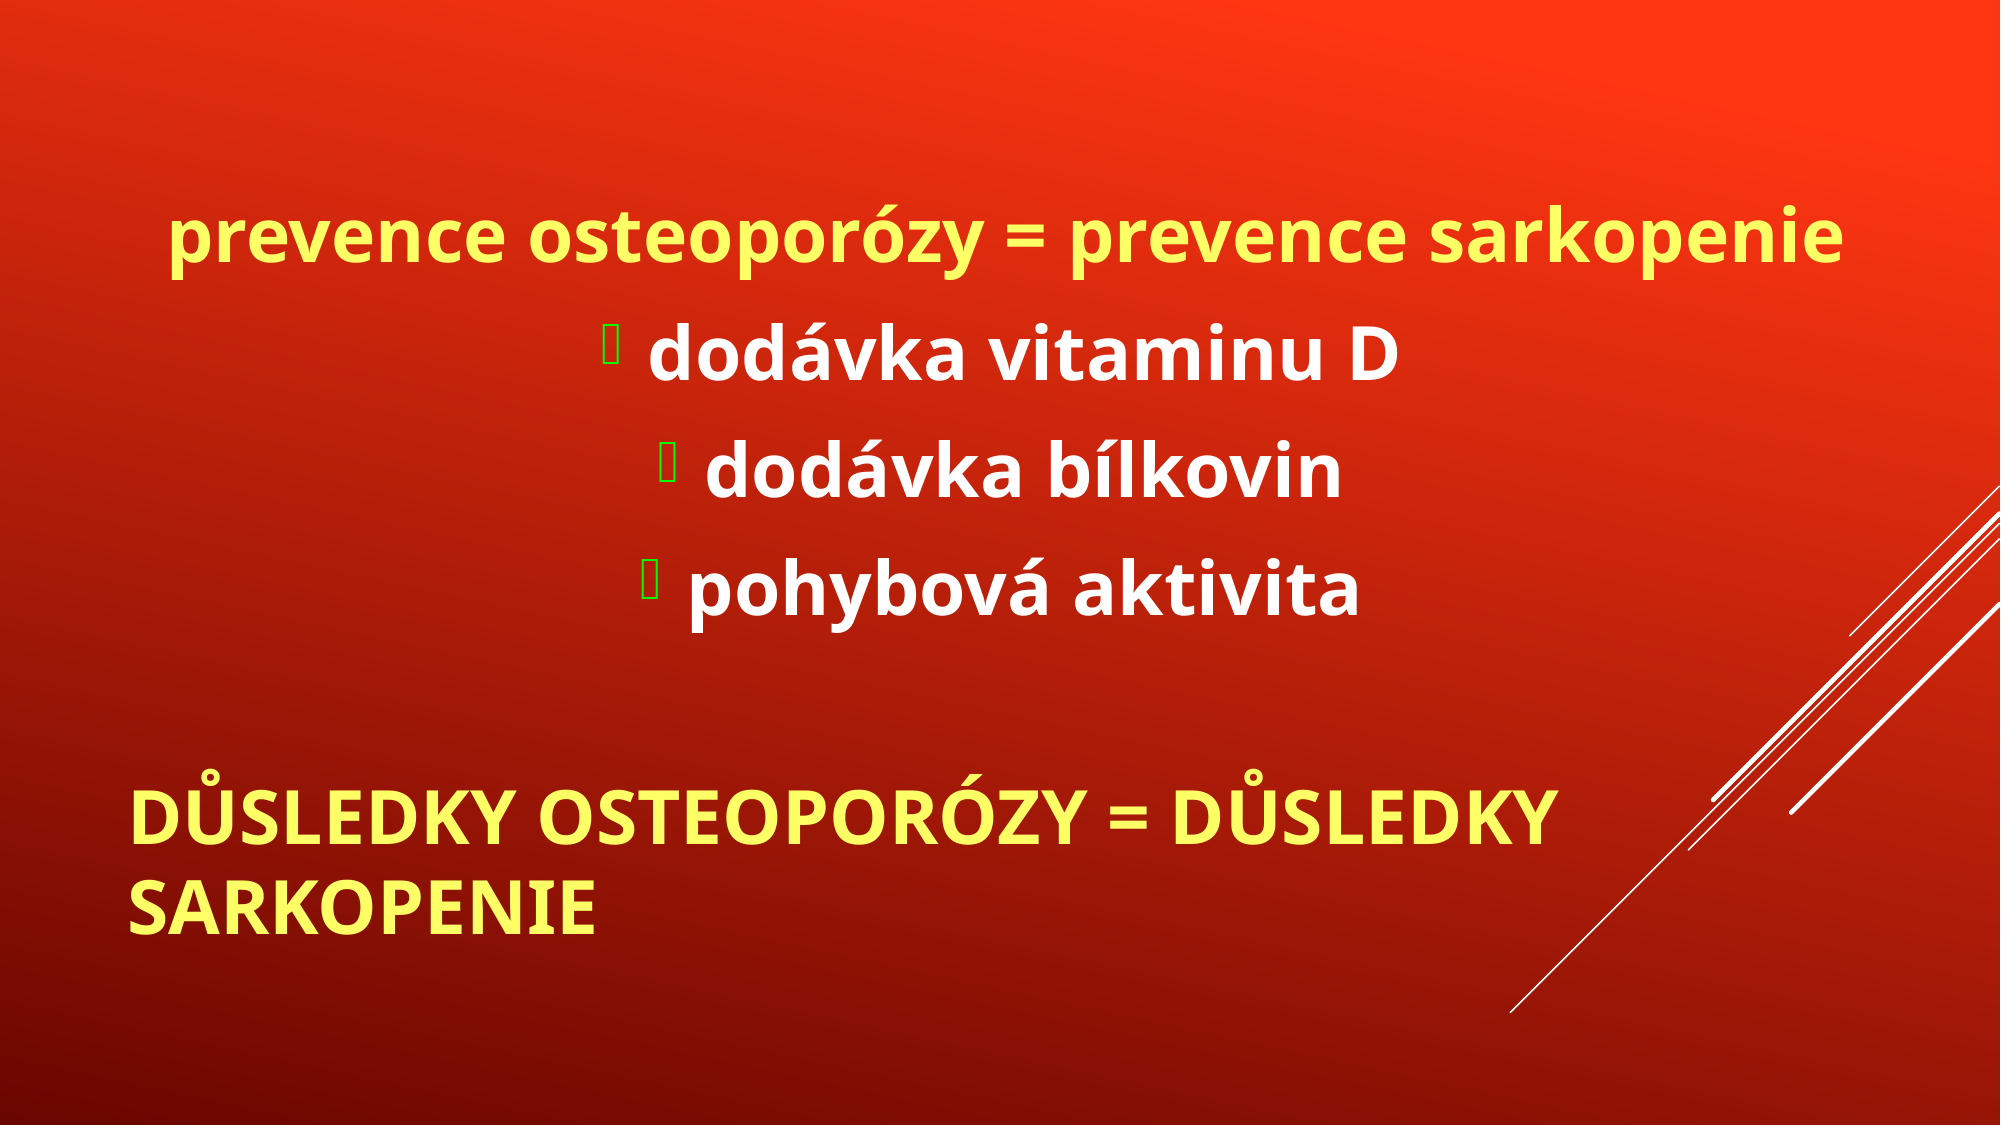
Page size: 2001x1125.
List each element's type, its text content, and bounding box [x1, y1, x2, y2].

list prevence osteoporózy = prevence sarkopenie dodávka vitaminu D dodávka bílkovin pohybová aktivita [112, 112, 1891, 706]
title Důsledky osteoporózy = důsledky sarkopenie [112, 736, 2000, 984]
